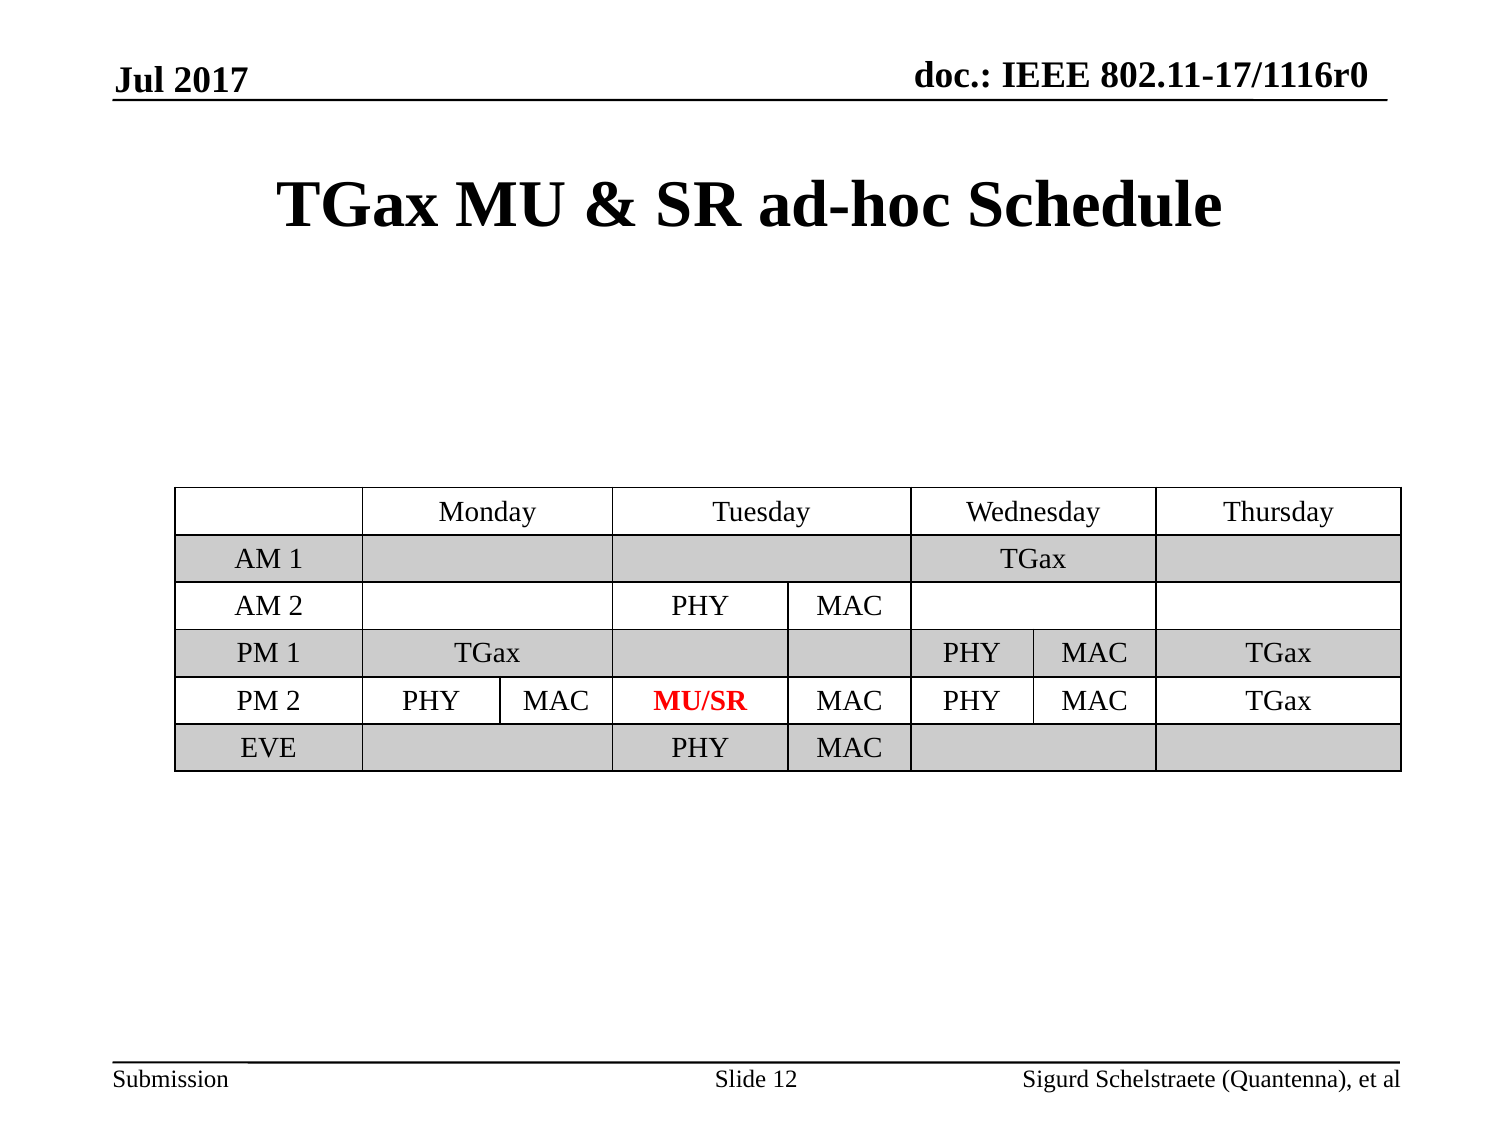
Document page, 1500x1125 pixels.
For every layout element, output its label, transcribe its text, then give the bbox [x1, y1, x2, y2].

table_cell [1157, 536, 1400, 581]
table_cell [363, 583, 612, 629]
table_cell MU/SR [613, 678, 787, 723]
table_cell EVE [176, 725, 362, 770]
table_cell MAC [1034, 630, 1155, 676]
table_cell TGax [363, 630, 612, 676]
table_cell [363, 725, 612, 770]
table_cell MAC [789, 678, 910, 723]
table_cell PHY [912, 678, 1033, 723]
table_cell TGax [1157, 678, 1400, 723]
table_cell [363, 536, 612, 581]
table_cell TGax [912, 536, 1155, 581]
table_cell MAC [789, 725, 910, 770]
table_cell PHY [613, 725, 787, 770]
table_header Thursday [1157, 488, 1400, 534]
table_header [176, 488, 362, 534]
table_cell AM 1 [176, 536, 362, 581]
table_cell [1157, 583, 1400, 629]
title TGax MU & SR ad-hoc Schedule [112, 112, 1388, 288]
table_cell AM 2 [176, 583, 362, 629]
table_cell [613, 536, 910, 581]
table_cell MAC [789, 583, 910, 629]
table_cell PM 1 [176, 630, 362, 676]
table_cell MAC [501, 678, 612, 723]
table_cell PHY [912, 630, 1033, 676]
table_cell PHY [613, 583, 787, 629]
footer Sigurd Schelstraete (Quantenna), et al [1016, 1061, 1402, 1093]
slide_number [114, 54, 251, 101]
table_cell [789, 630, 910, 676]
table_cell TGax [1157, 630, 1400, 676]
slide_number Slide 12 [712, 1061, 800, 1093]
table_header Tuesday [613, 488, 910, 534]
table_cell [613, 630, 787, 676]
table_cell PHY [363, 678, 499, 723]
table_cell [912, 725, 1155, 770]
table_header Monday [363, 488, 612, 534]
table_cell [912, 583, 1155, 629]
table_header Wednesday [912, 488, 1155, 534]
table_cell MAC [1034, 678, 1155, 723]
table_cell [1157, 725, 1400, 770]
table_cell PM 2 [176, 678, 362, 723]
